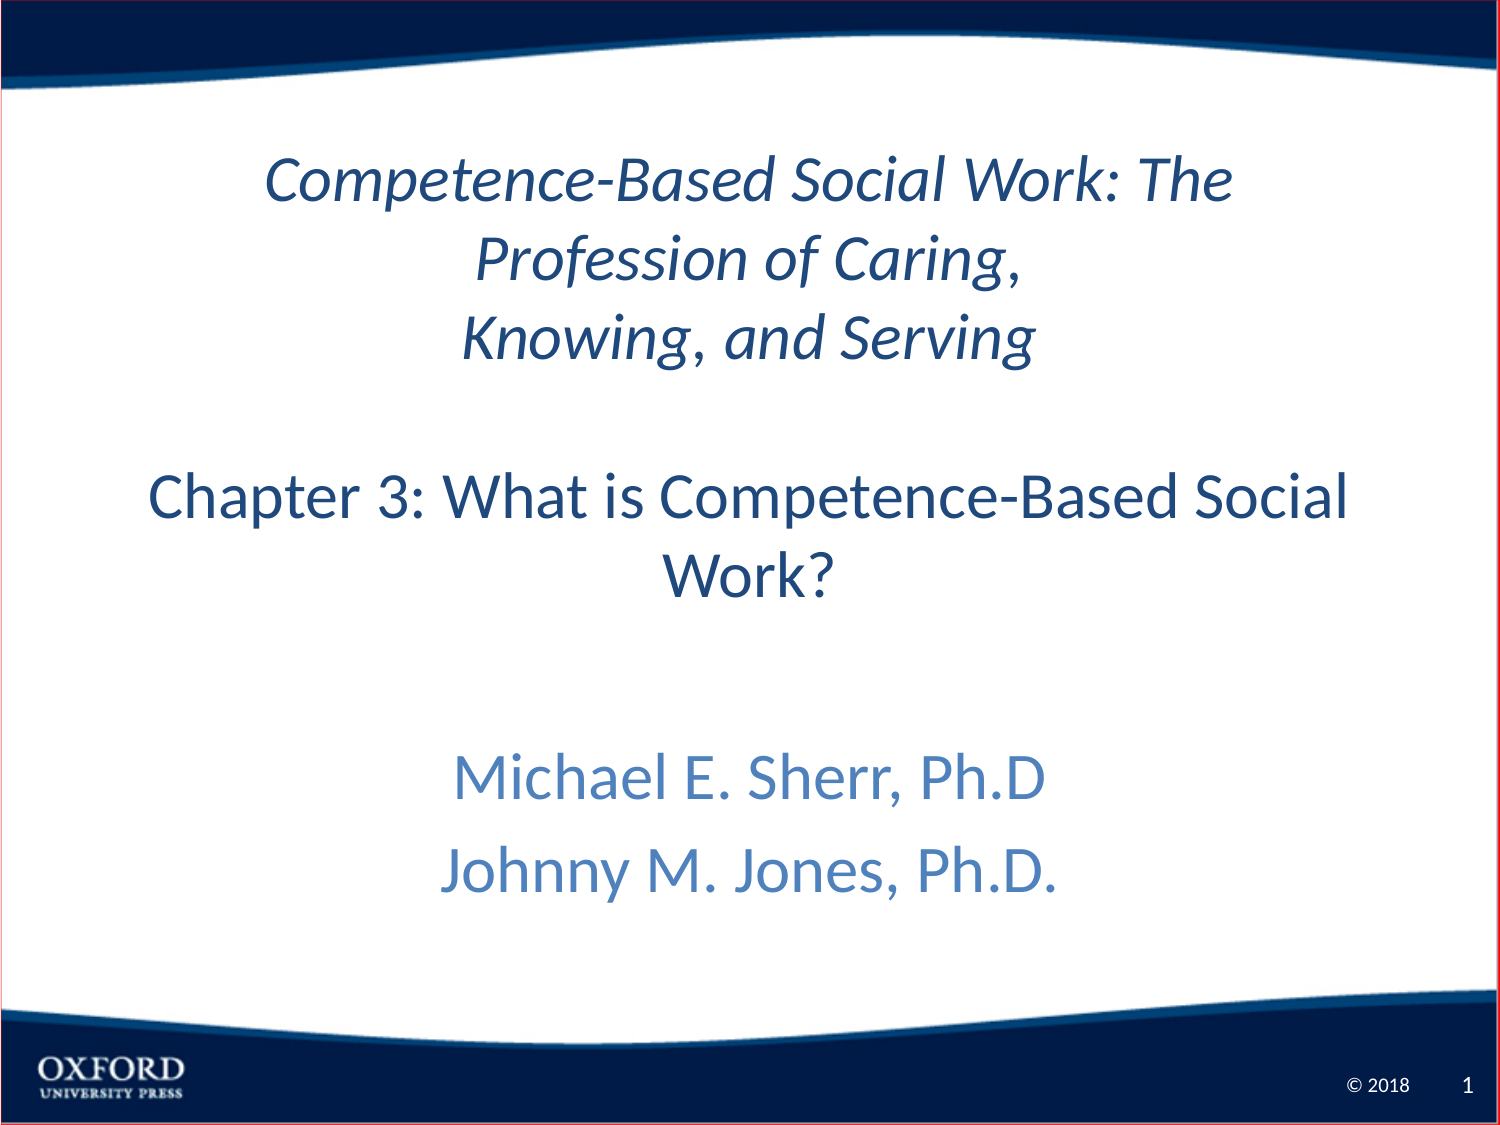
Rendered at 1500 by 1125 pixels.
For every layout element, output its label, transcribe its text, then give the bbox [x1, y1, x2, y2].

title Competence-Based Social Work: The Profession of Caring, Knowing, and Serving Chapter 3: What is Competence-Based Social Work? [112, 125, 1388, 700]
subtitle Michael E. Sherr, Ph.D Johnny M. Jones, Ph.D. [225, 725, 1275, 1013]
picture [0, 0, 1500, 1125]
